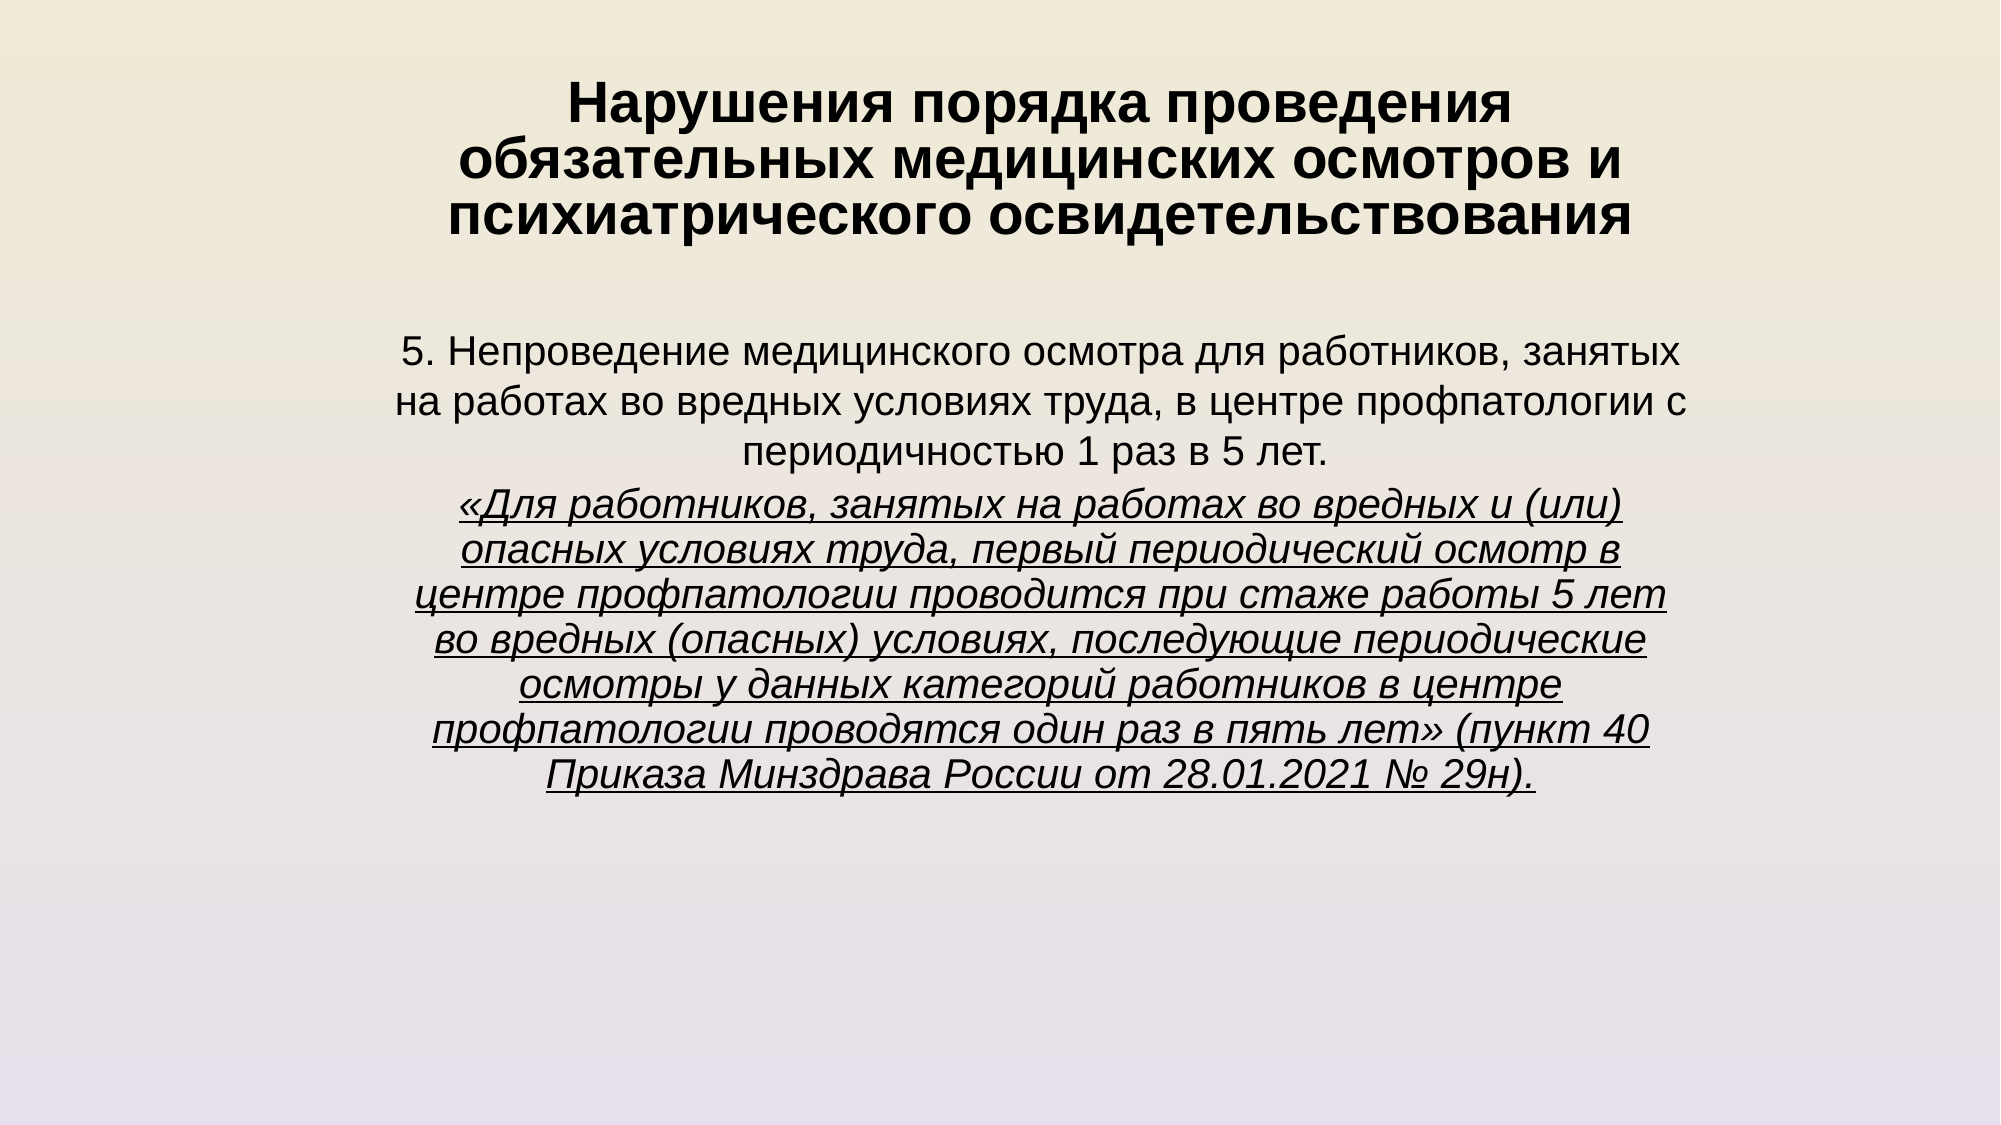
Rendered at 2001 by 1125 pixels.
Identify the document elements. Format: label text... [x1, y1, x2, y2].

subtitle Нарушения порядка проведения обязательных медицинских осмотров и психиатрического освидетельствования 5. Непроведение медицинского осмотра для работников, занятых на работах во вредных условиях труда, в центре профпатологии с периодичностью 1 раз в 5 лет. «Для работников, занятых на работах во вредных и (или) опасных условиях труда, первый периодический осмотр в центре профпатологии проводится при стаже работы 5 лет во вредных (опасных) условиях, последующие периодические осмотры у данных категорий работников в центре профпатологии проводятся один раз в пять лет» (пункт 40 Приказа Минздрава России от 28.01.2021 № 29н). [378, 70, 1704, 1020]
